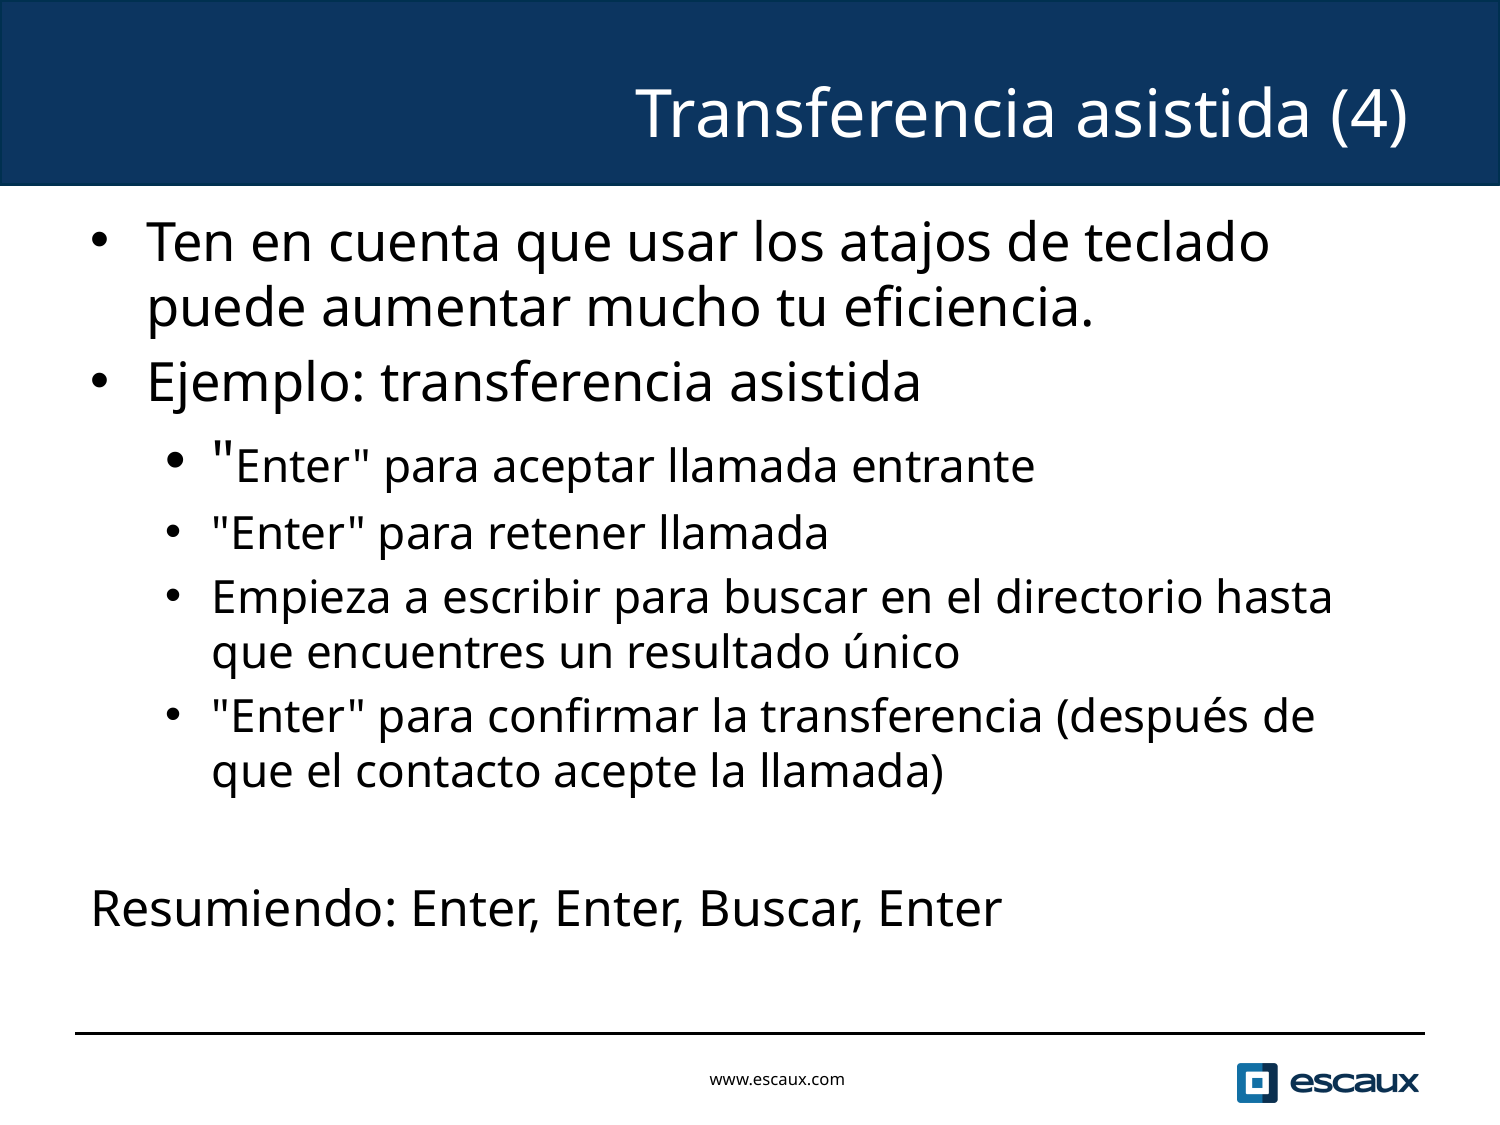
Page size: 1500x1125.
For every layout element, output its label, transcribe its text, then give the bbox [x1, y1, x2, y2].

list Ten en cuenta que usar los atajos de teclado puede aumentar mucho tu eficiencia. Ejemplo: transferencia asistida "Enter" para aceptar llamada entrante "Enter" para retener llamada Empieza a escribir para buscar en el directorio hasta que encuentres un resultado único "Enter" para confirmar la transferencia (después de que el contacto acepte la llamada) Resumiendo: Enter, Enter, Buscar, Enter [75, 199, 1425, 1020]
picture [1237, 1063, 1419, 1103]
title Transferencia asistida (4) [457, 45, 1425, 176]
